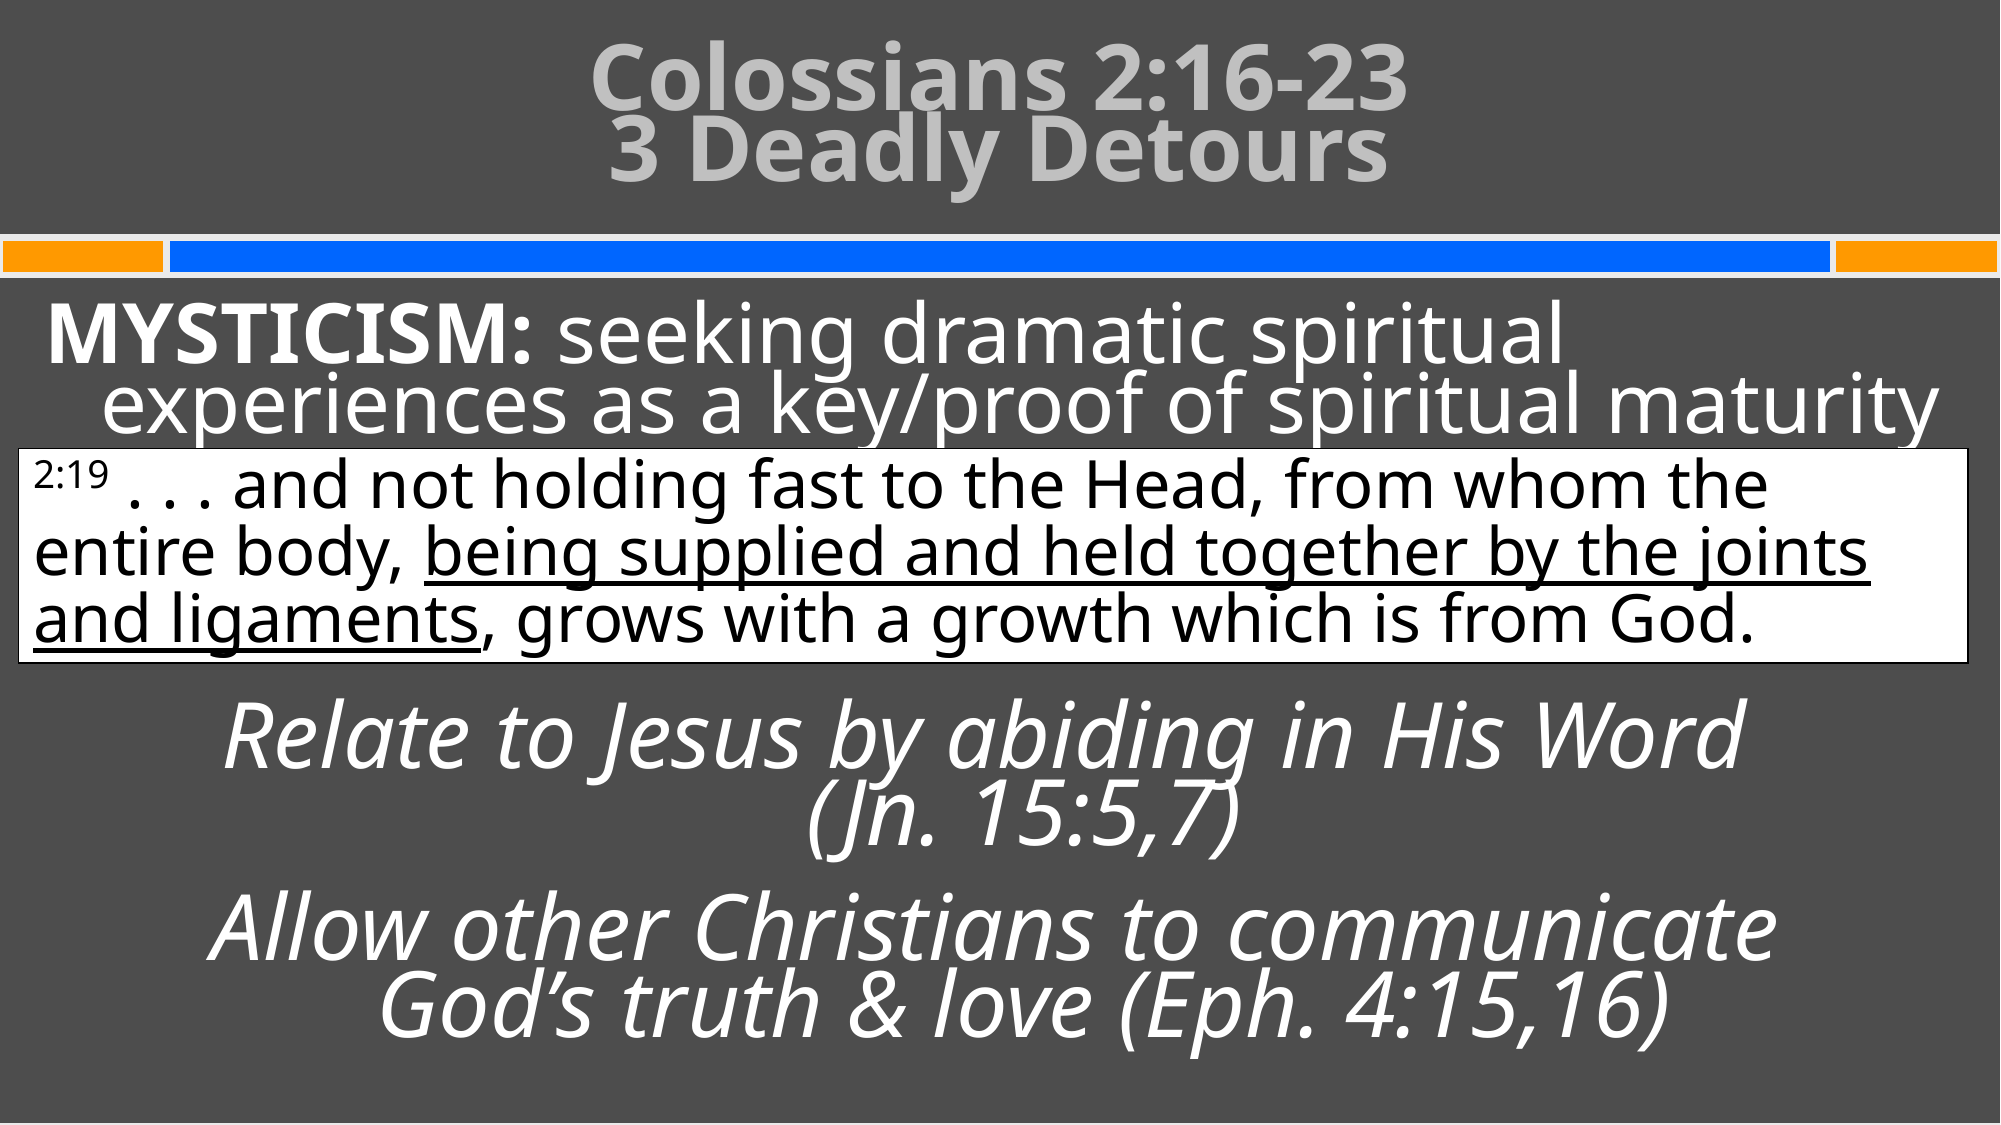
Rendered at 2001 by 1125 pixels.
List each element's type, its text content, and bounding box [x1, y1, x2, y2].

list MYSTICISM: seeking dramatic spiritual experiences as a key/proof of spiritual maturity Relate to Jesus by abiding in His Word (Jn. 15:5,7) Allow other Christians to communicate God’s truth & love (Eph. 4:15,16) [29, 664, 1964, 1101]
text_box 2:19 . . . and not holding fast to the Head, from whom the entire body, being supplied and held together by the joints and ligaments, grows with a growth which is from God. [18, 448, 1968, 664]
title Colossians 2:16-23 3 Deadly Detours [99, 44, 1901, 213]
list MYSTICISM: seeking dramatic spiritual experiences as a key/proof of spiritual maturity Relate to Jesus by abiding in His Word (Jn. 15:5,7) Allow other Christians to communicate God’s truth & love (Eph. 4:15,16) [29, 299, 1964, 448]
